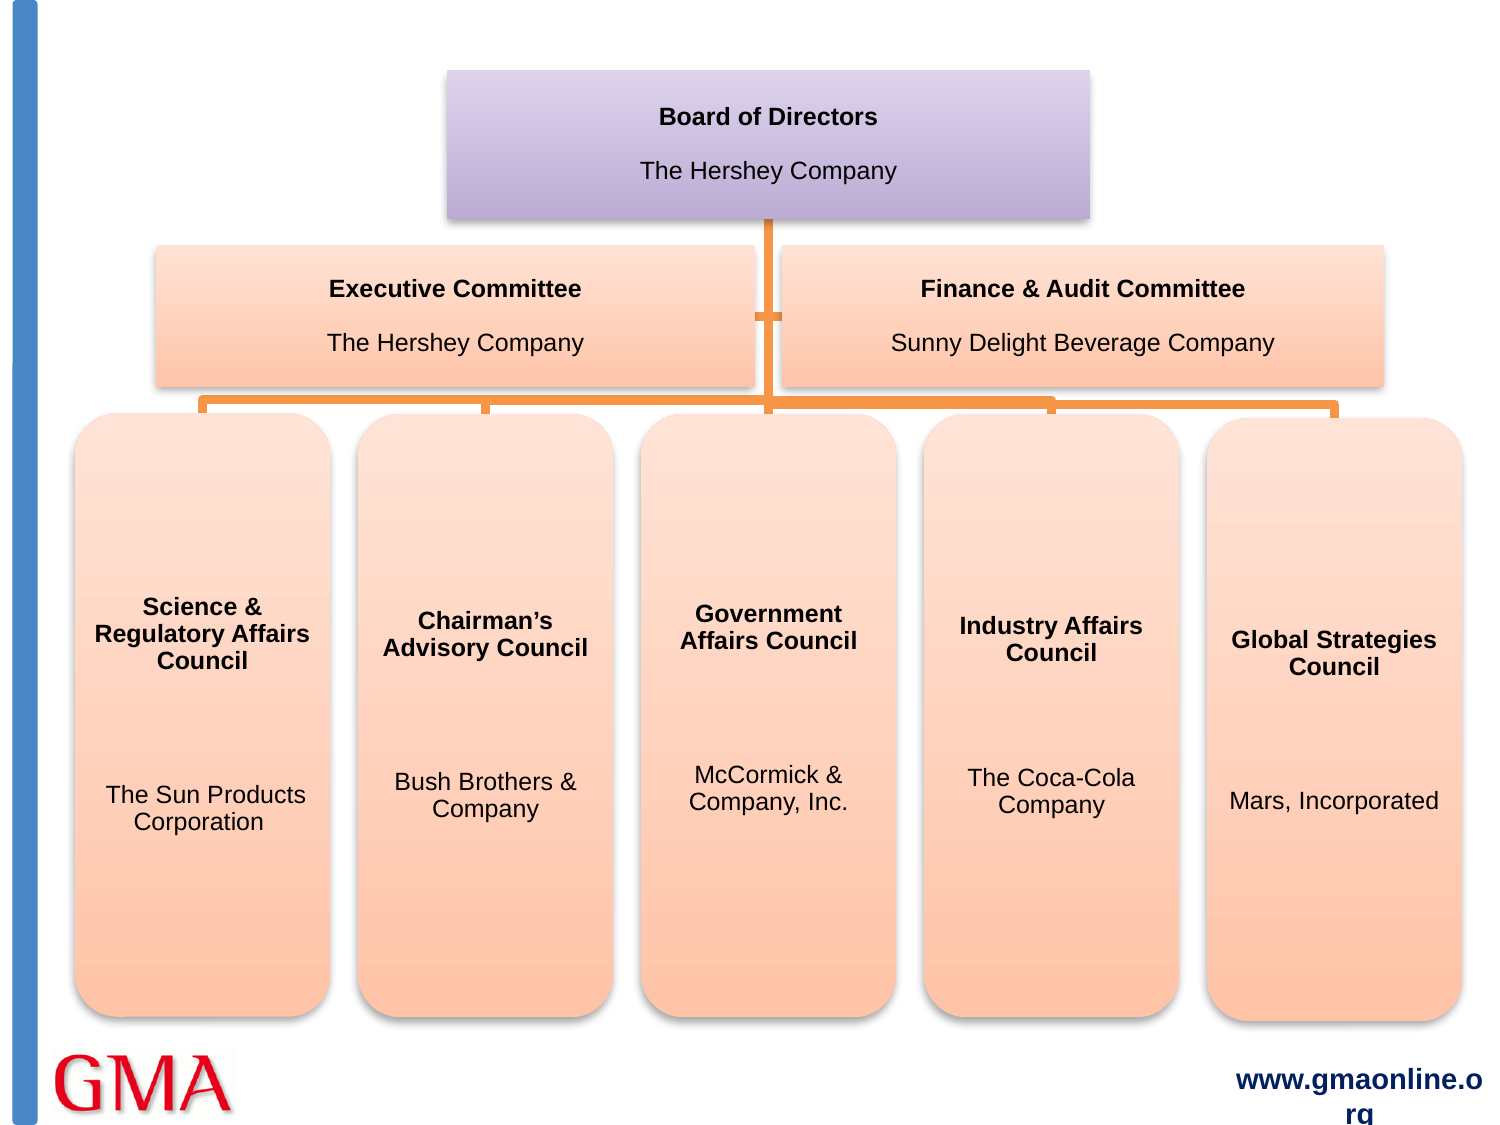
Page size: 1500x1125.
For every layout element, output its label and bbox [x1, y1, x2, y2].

picture [50, 1046, 238, 1125]
text_box [74, 24, 1463, 1063]
